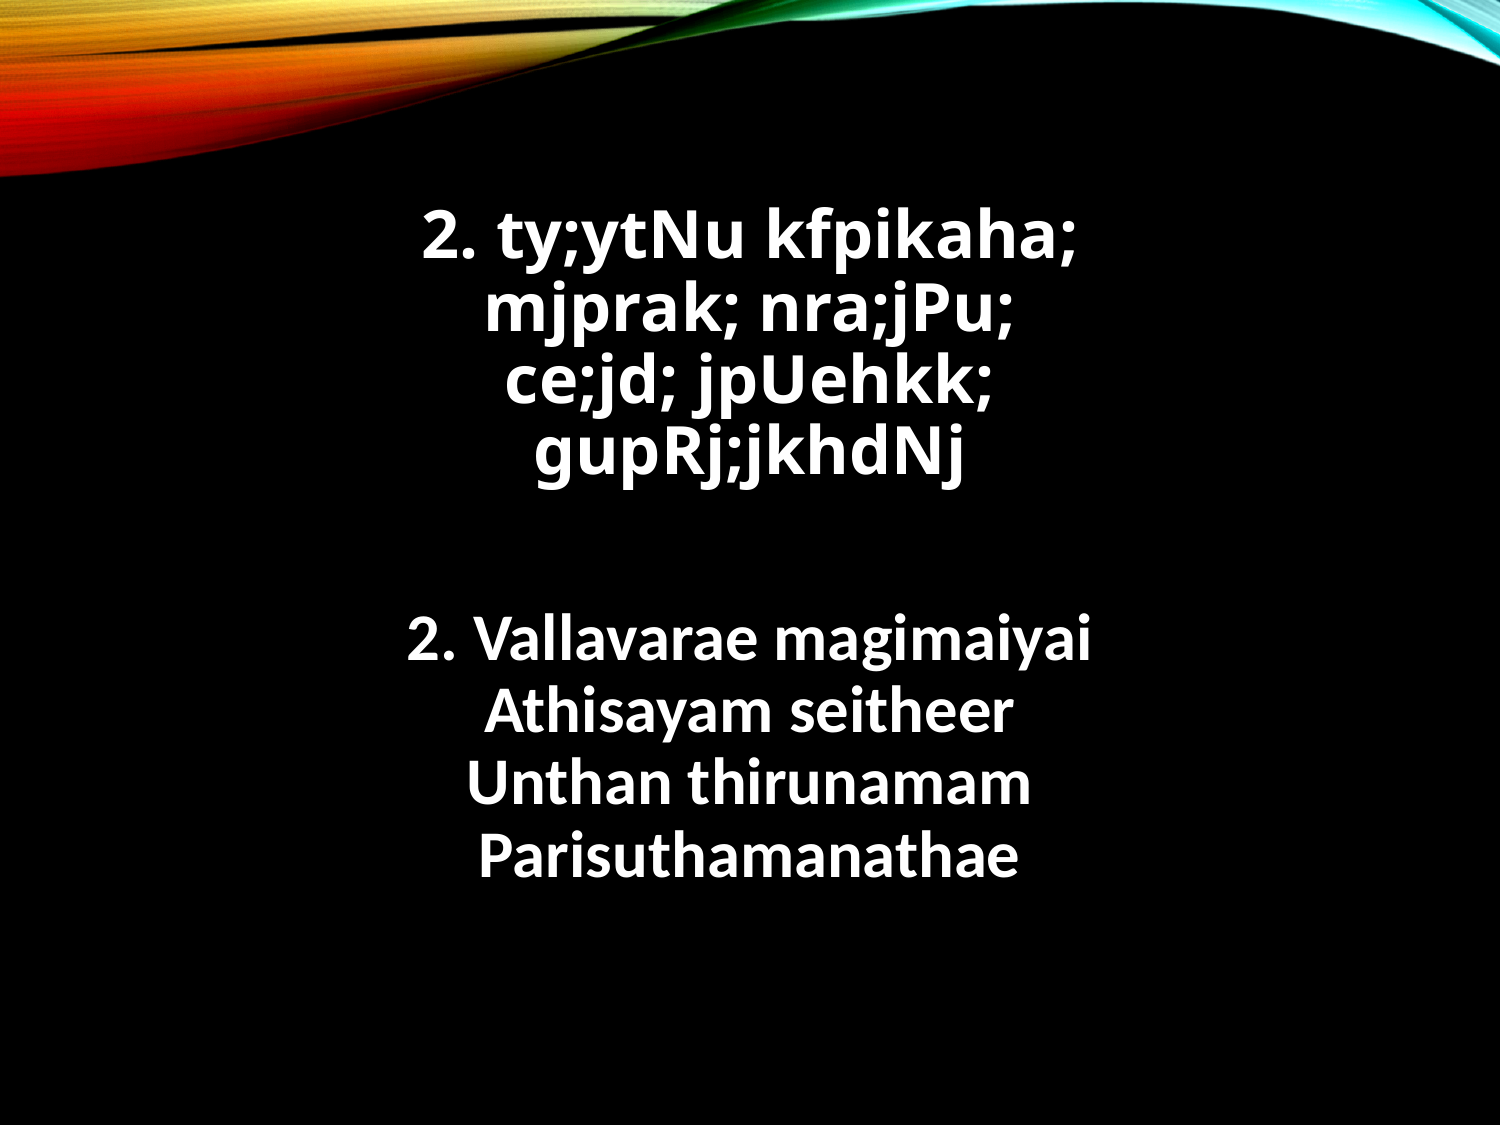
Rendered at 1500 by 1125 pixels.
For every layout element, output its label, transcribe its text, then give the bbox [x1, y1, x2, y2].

list 2. ty;ytNu kfpikaha; mjprak; nra;jPu; ce;jd; jpUehkk; gupRj;jkhdNj 2. Vallavarae magimaiyai Athisayam seitheer Unthan thirunamam Parisuthamanathae [0, 0, 1500, 1125]
